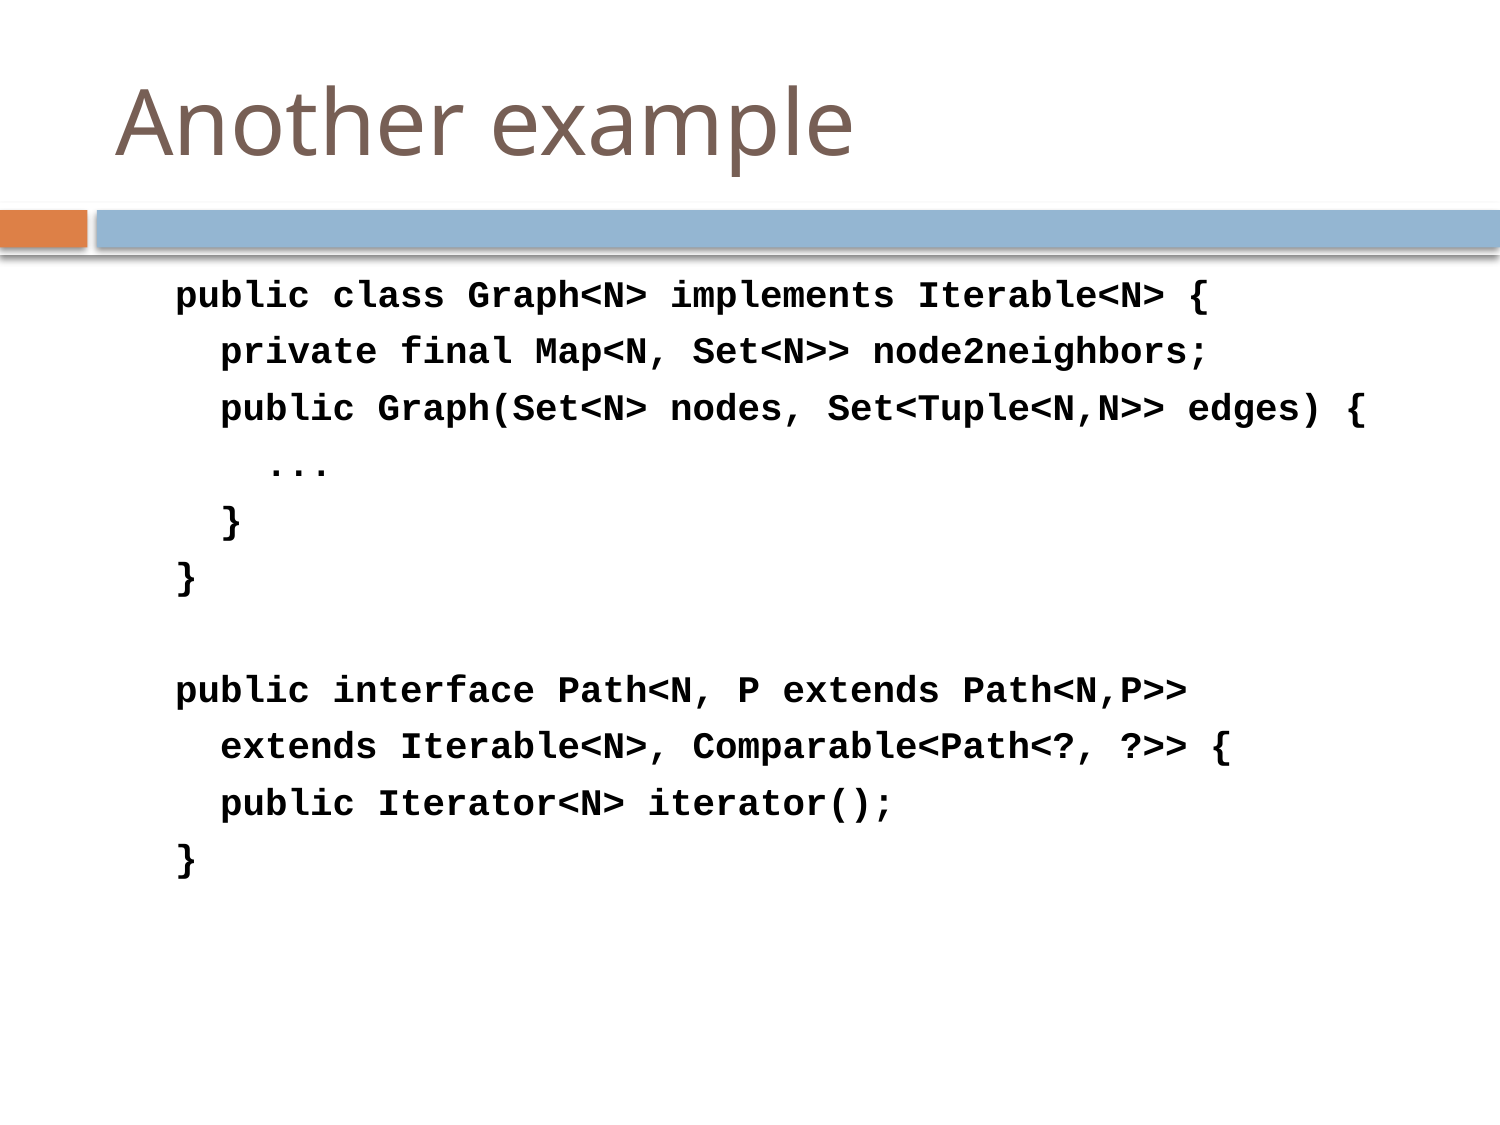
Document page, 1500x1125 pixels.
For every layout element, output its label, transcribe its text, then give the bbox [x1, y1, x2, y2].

list public class Graph<N> implements Iterable<N> { private final Map<N, Set<N>> node2neighbors; public Graph(Set<N> nodes, Set<Tuple<N,N>> edges) { ... } } public interface Path<N, P extends Path<N,P>> extends Iterable<N>, Comparable<Path<?, ?>> { public Iterator<N> iterator(); } [100, 262, 1438, 1000]
title Another example [100, 37, 1438, 200]
